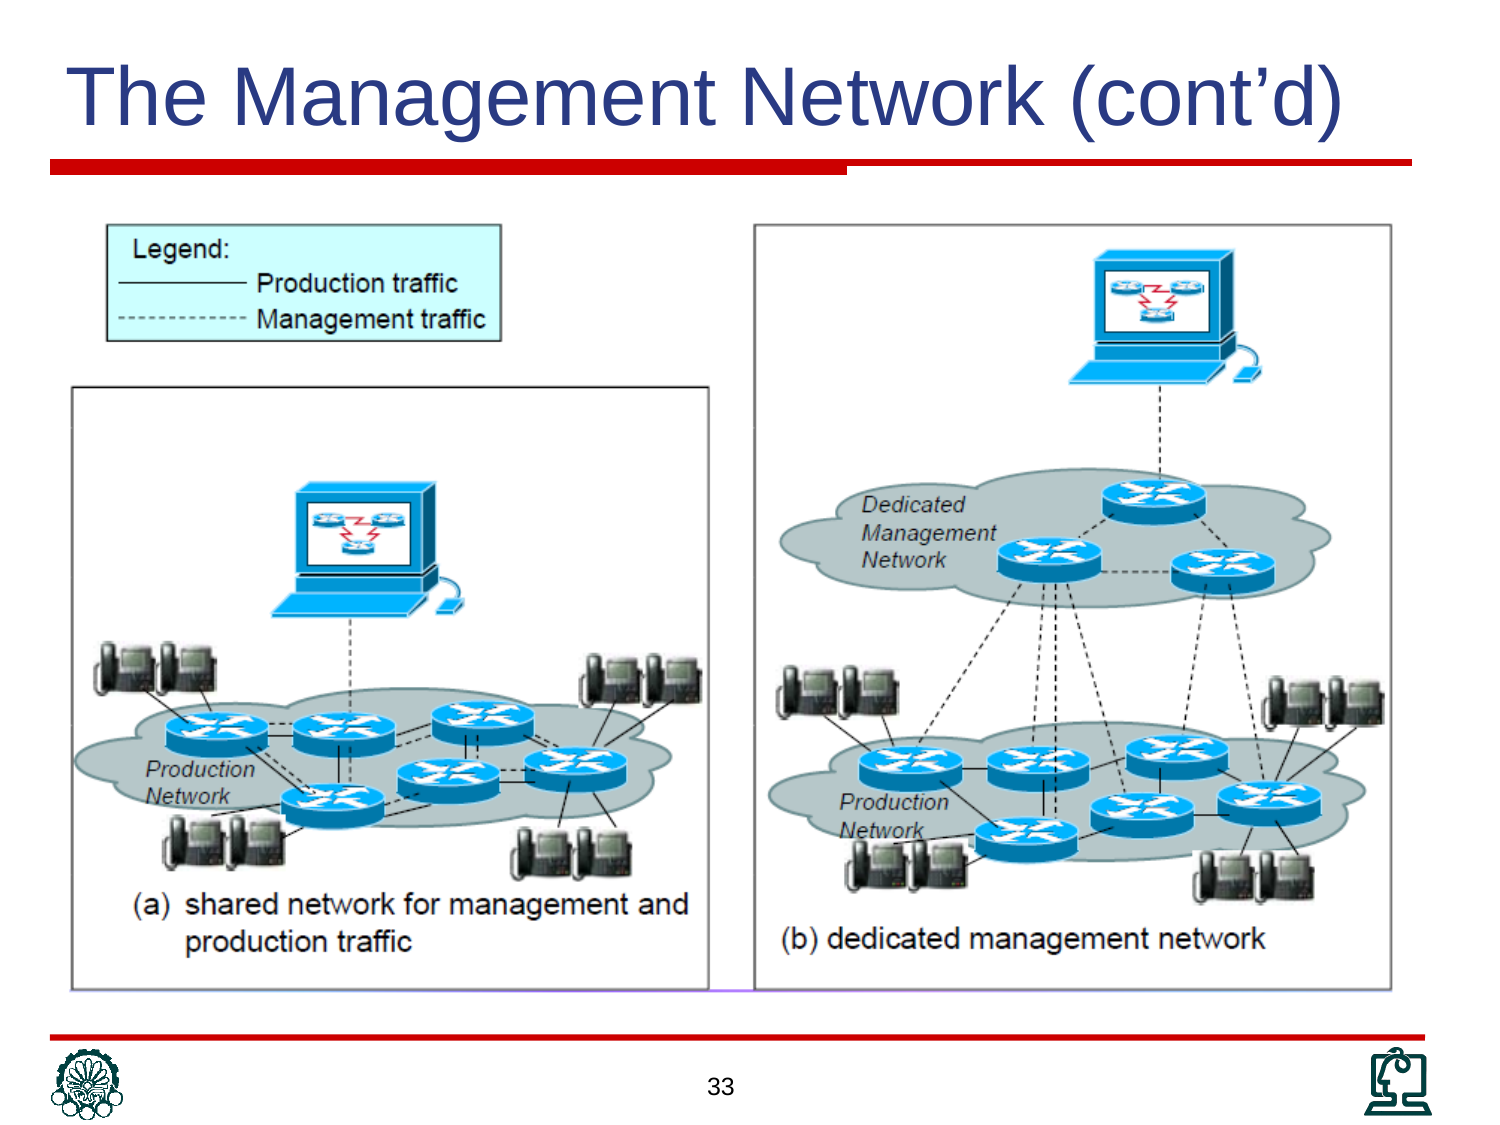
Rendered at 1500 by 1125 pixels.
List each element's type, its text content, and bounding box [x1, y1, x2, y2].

title The Management Network (cont’d) [49, 24, 1438, 151]
slide_number 33 [649, 1062, 751, 1103]
picture [1362, 1045, 1438, 1119]
picture [50, 1047, 125, 1122]
picture [62, 212, 1401, 1000]
